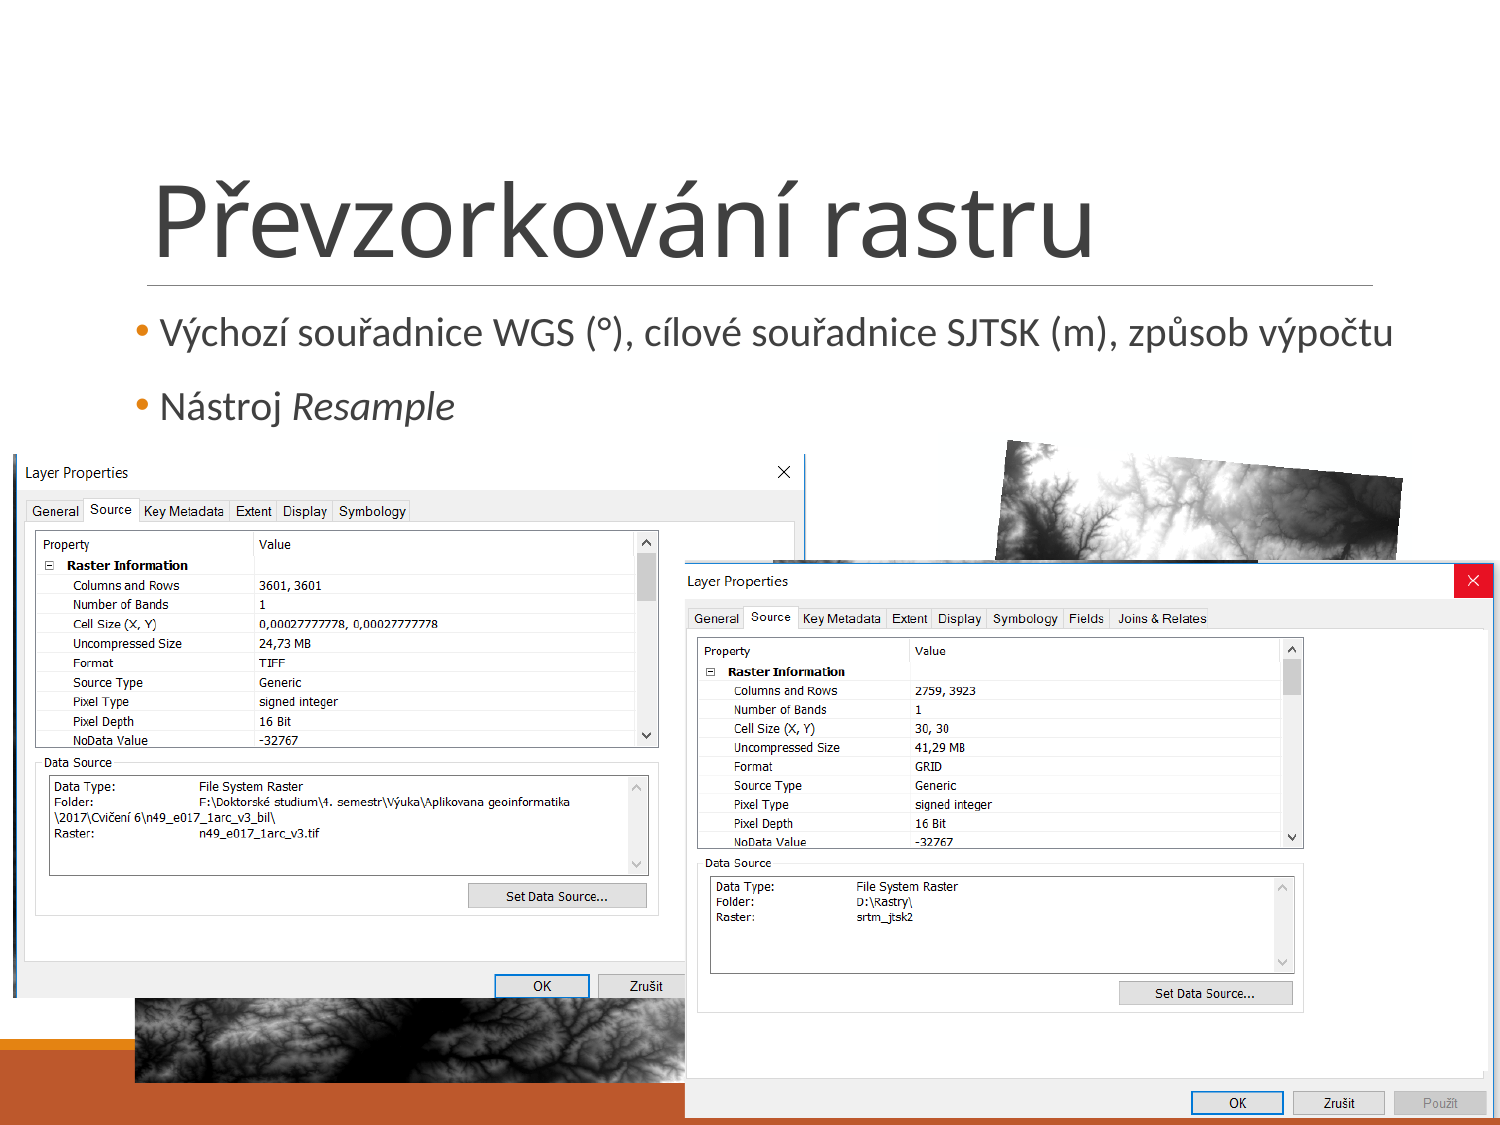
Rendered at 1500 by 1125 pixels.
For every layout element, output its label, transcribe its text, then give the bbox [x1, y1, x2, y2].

list Výchozí souřadnice WGS (°), cílové souřadnice SJTSK (m), způsob výpočtu Nástroj Resample [135, 302, 1400, 556]
picture [12, 432, 1500, 1119]
title Převzorkování rastru [135, 47, 1373, 285]
